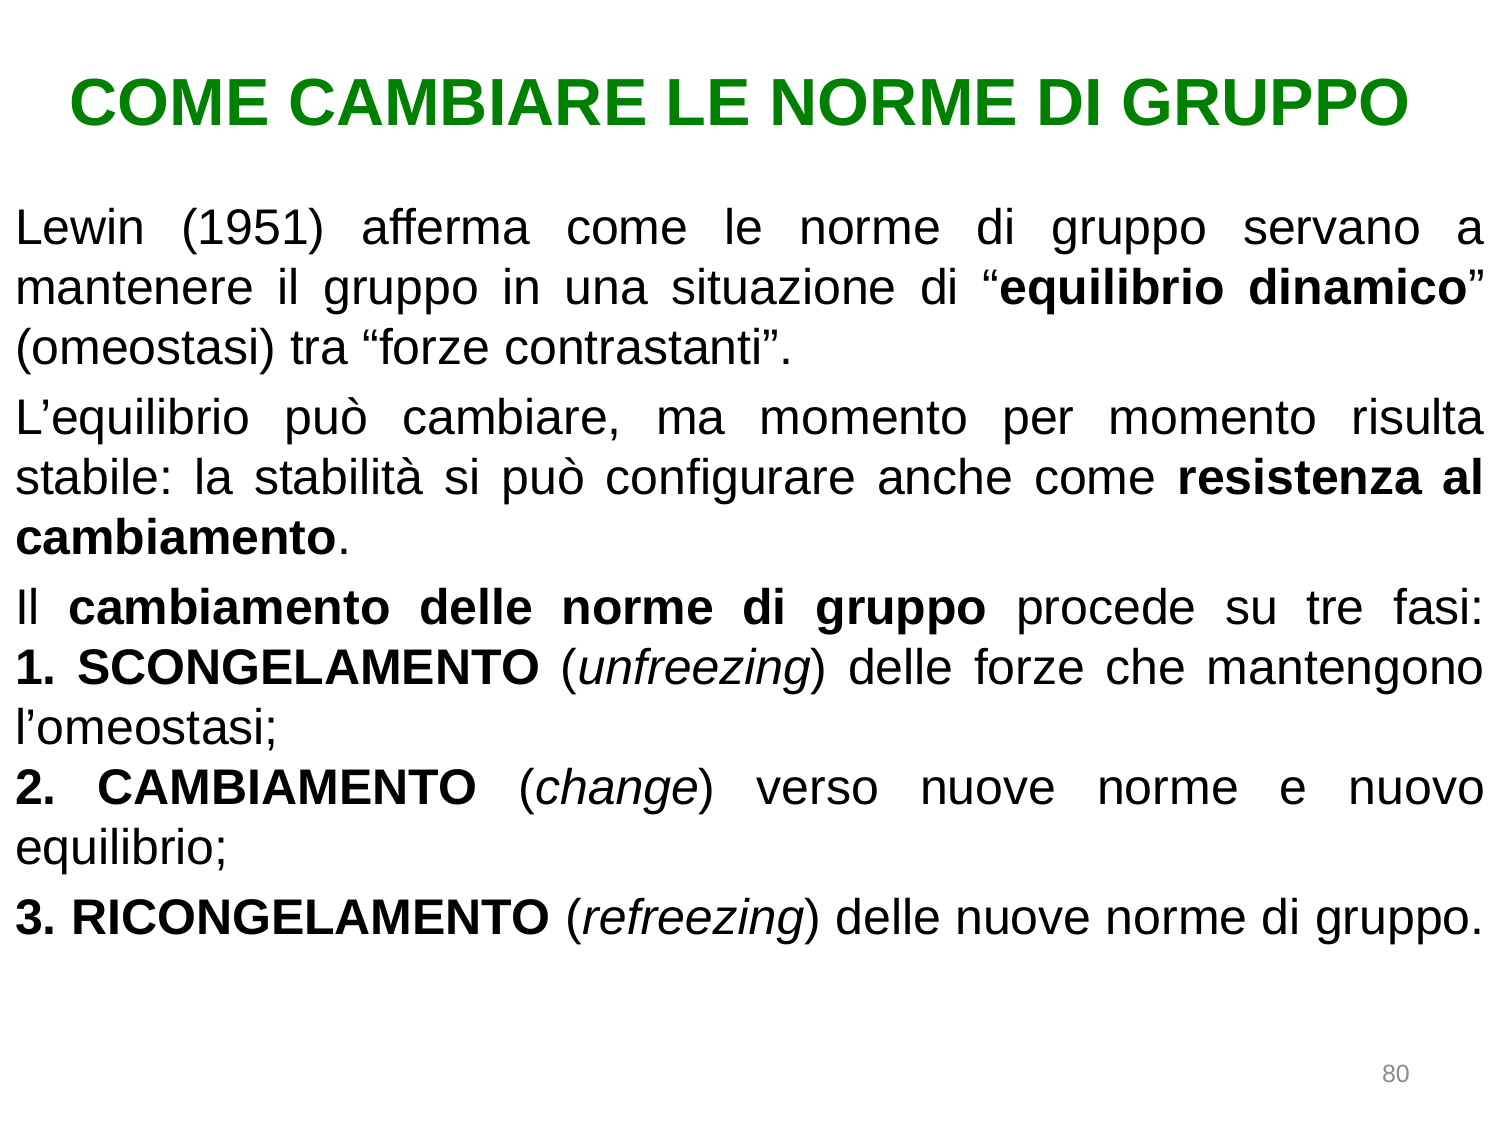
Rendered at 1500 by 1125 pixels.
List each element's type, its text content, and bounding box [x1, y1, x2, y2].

list Lewin (1951) afferma come le norme di gruppo servano a mantenere il gruppo in una situazione di “equilibrio dinamico” (omeostasi) tra “forze contrastanti”. L’equilibrio può cambiare, ma momento per momento risulta stabile: la stabilità si può configurare anche come resistenza al cambiamento. Il cambiamento delle norme di gruppo procede su tre fasi: 1. SCONGELAMENTO (unfreezing) delle forze che mantengono l’omeostasi; 2. CAMBIAMENTO (change) verso nuove norme e nuovo equilibrio; 3. RICONGELAMENTO (refreezing) delle nuove norme di gruppo. [0, 187, 1500, 930]
slide_number 80 [1074, 1042, 1425, 1103]
title COME CAMBIARE LE NORME DI GRUPPO [0, 45, 1500, 187]
